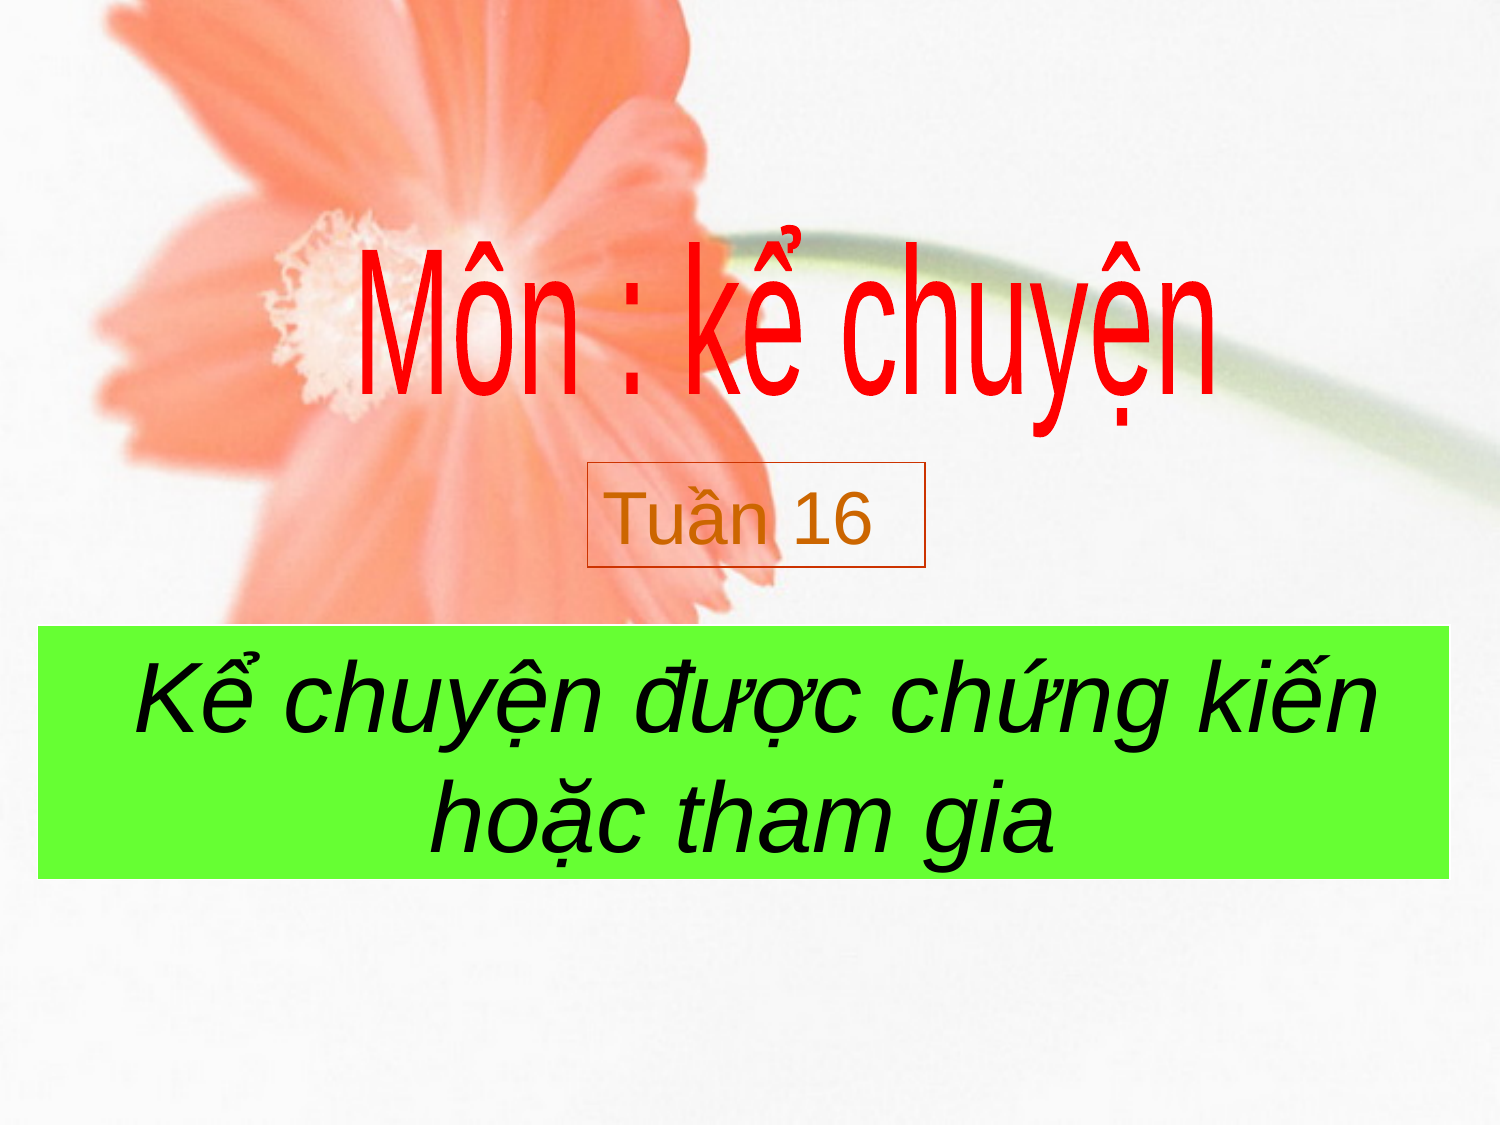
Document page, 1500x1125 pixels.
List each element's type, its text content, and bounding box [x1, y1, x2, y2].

picture [0, 0, 1500, 1125]
text_box Tuần 16 [587, 462, 925, 568]
text_box Kể chuyện được chứng kiến hoặc tham gia [37, 624, 1450, 880]
